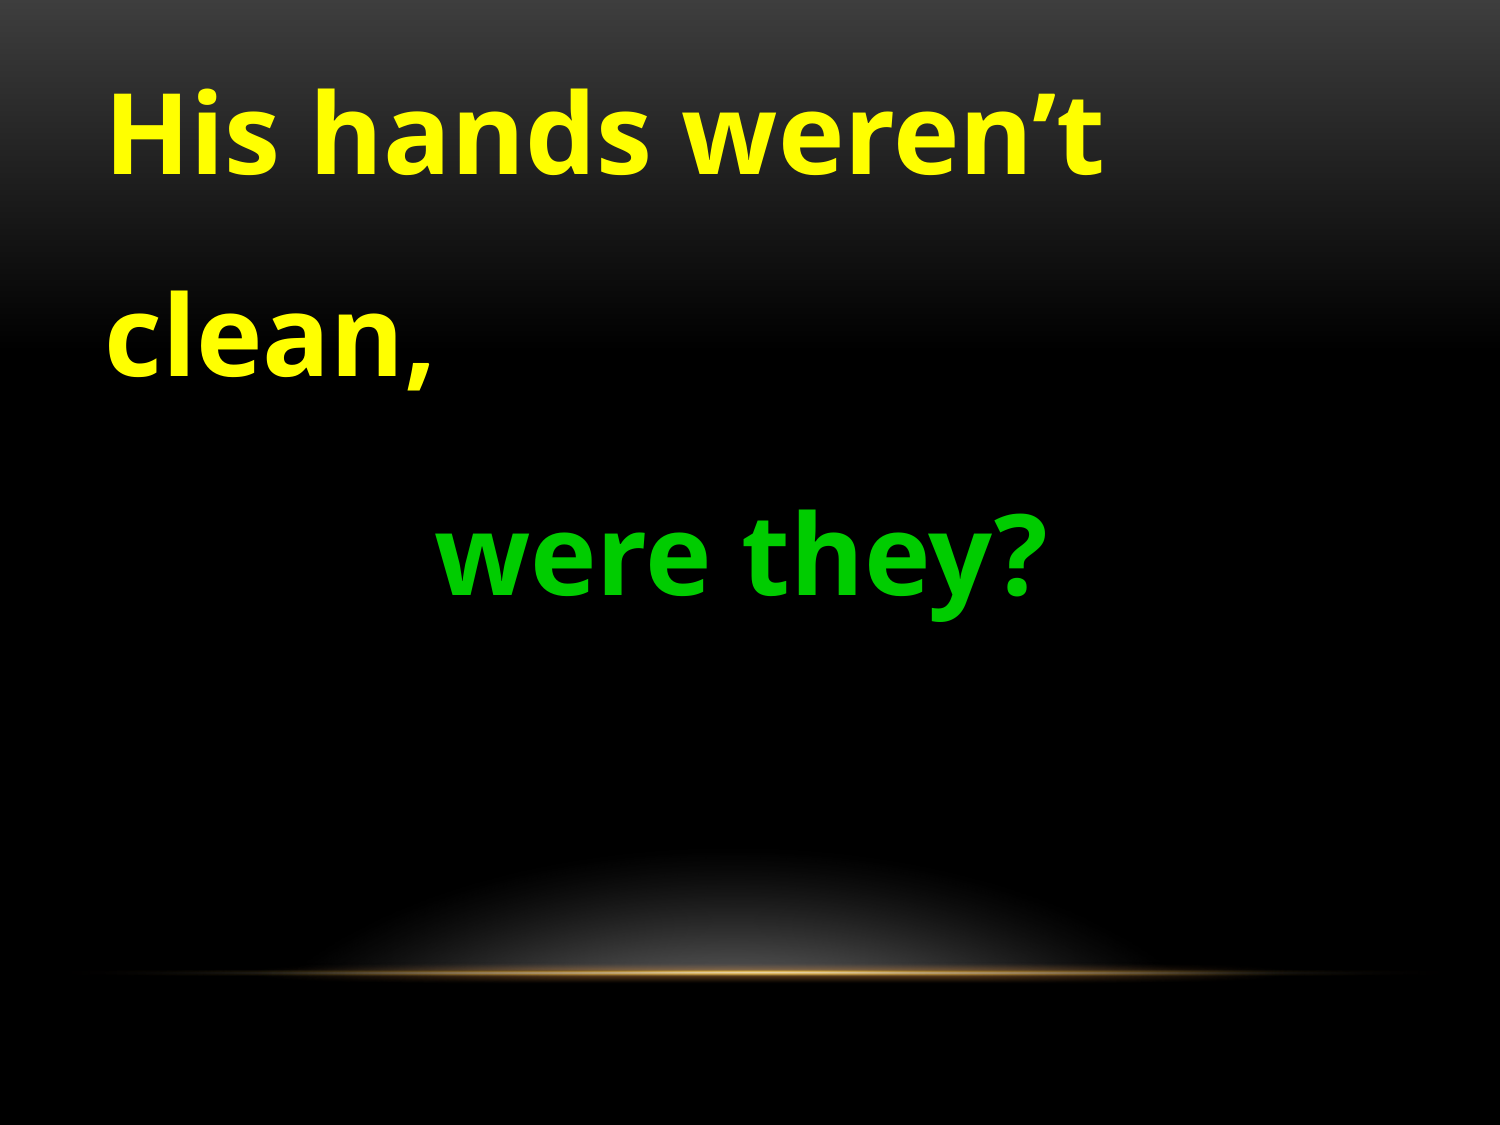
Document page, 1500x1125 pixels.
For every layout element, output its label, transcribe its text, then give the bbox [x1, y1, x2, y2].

picture [0, 0, 1500, 1125]
text_box His hands weren’t clean, [81, 208, 1470, 417]
text_box were they? [419, 475, 1412, 591]
